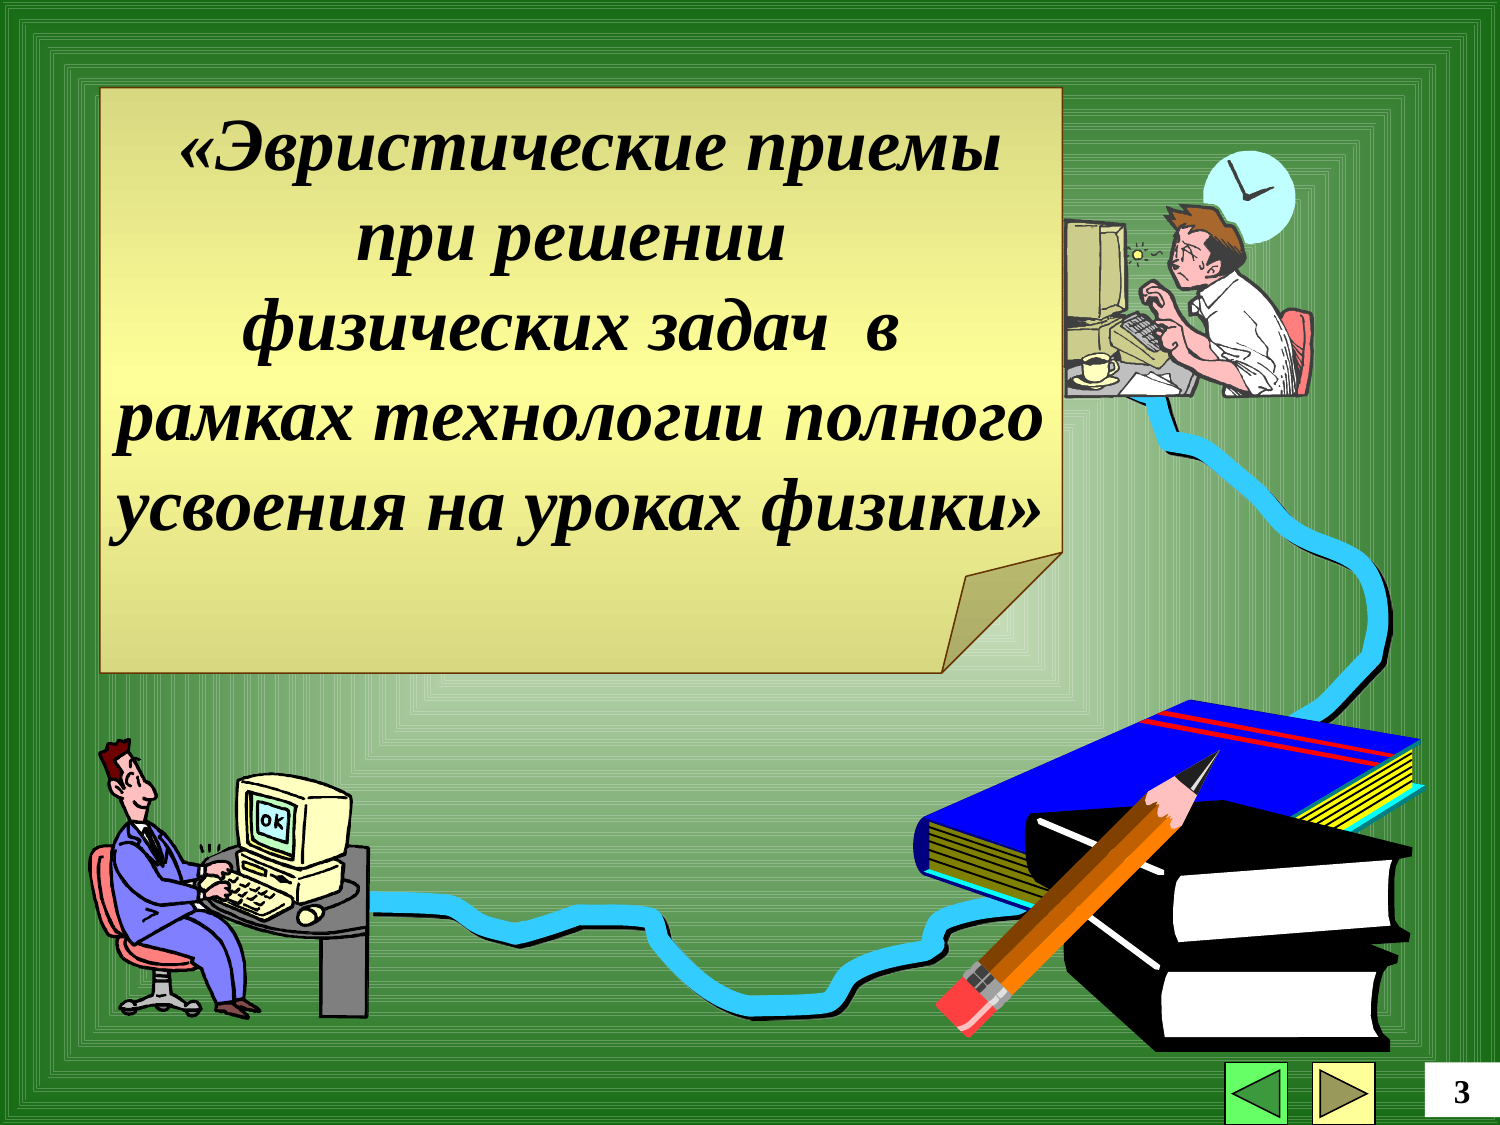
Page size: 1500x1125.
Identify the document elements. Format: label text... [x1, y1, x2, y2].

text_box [87, 150, 1426, 1052]
text_box [1312, 1062, 1375, 1125]
text_box 3 [1424, 1062, 1500, 1118]
text_box [1224, 1062, 1288, 1125]
text_box «Эвристические приемы при решении физических задач в рамках технологии полного усвоения на уроках физики» [99, 87, 1063, 148]
